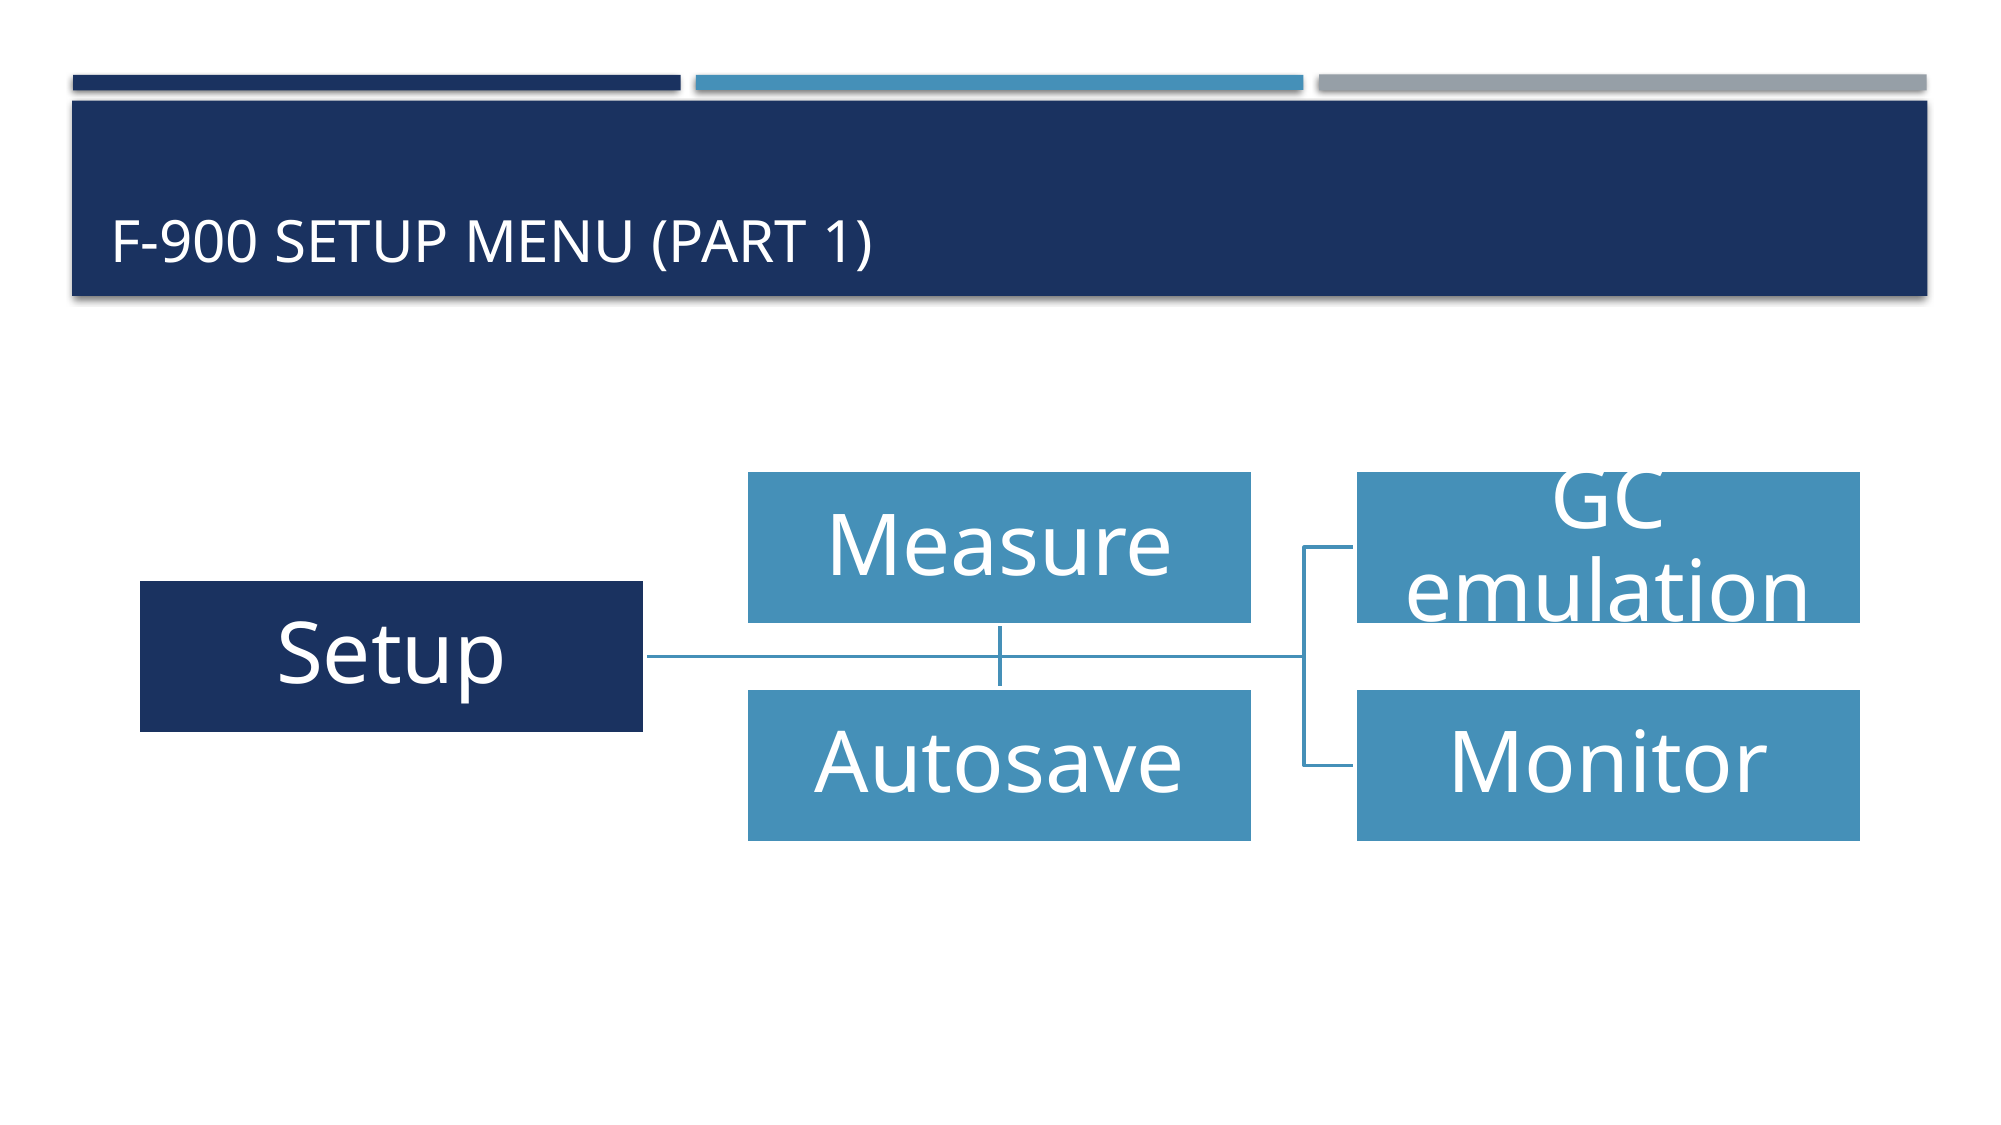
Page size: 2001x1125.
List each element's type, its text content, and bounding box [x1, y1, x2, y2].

title F-900 Setup menu (Part 1) [95, 115, 1905, 282]
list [136, 298, 1863, 1014]
